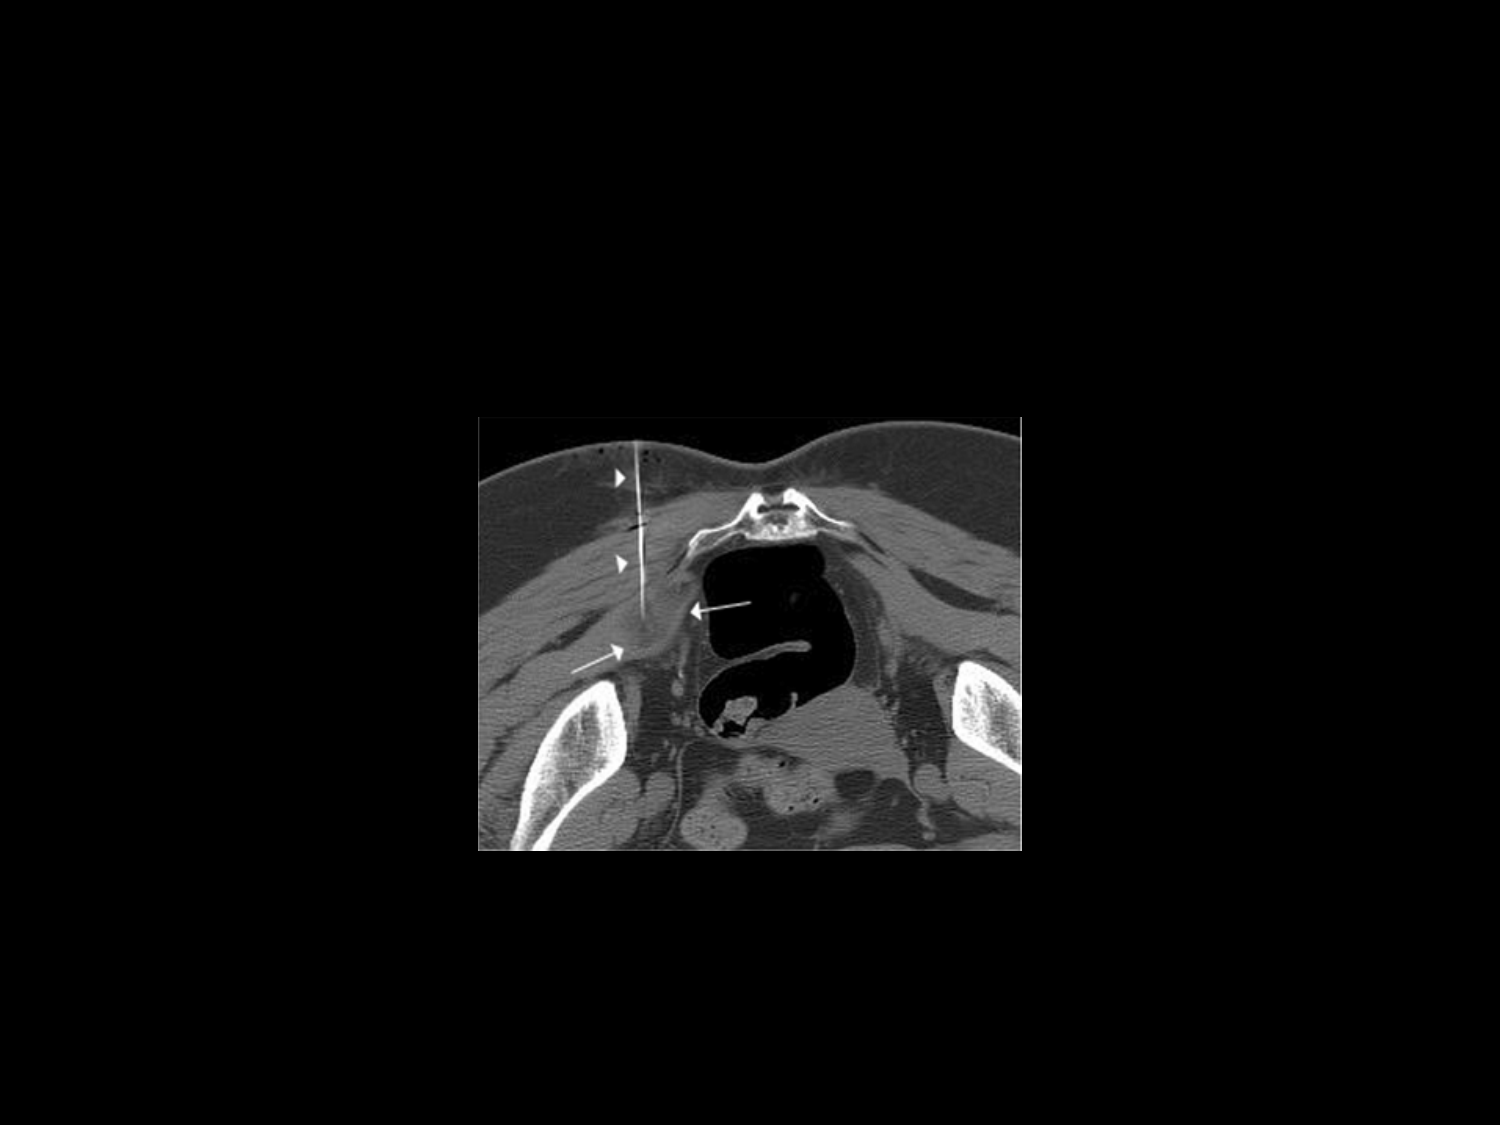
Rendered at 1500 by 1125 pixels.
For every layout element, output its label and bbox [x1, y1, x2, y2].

list [478, 417, 1022, 851]
